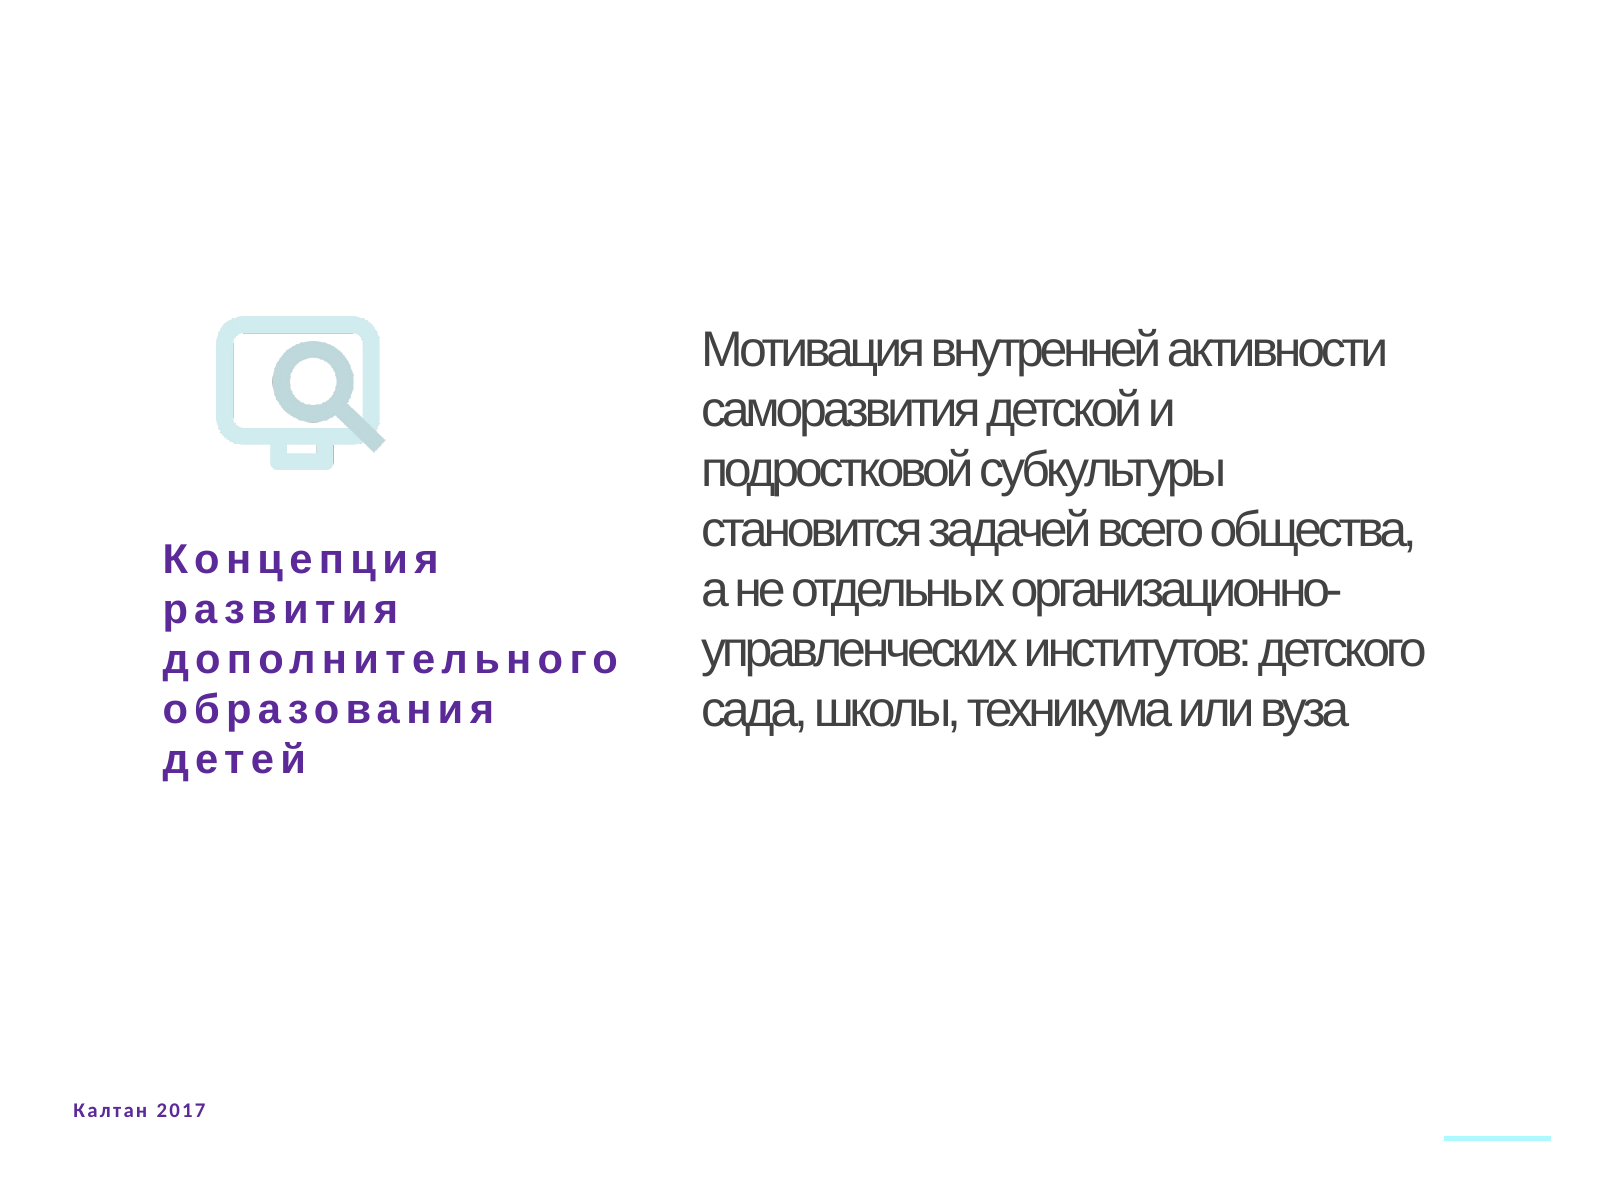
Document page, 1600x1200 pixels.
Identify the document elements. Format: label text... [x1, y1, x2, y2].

picture [216, 315, 389, 470]
footer Калтан 2017 [71, 1099, 365, 1200]
text_box Мотивация внутренней активности саморазвития детской и подростковой субкультуры становится задачей всего общества, а не отдельных организационно-управленческих институтов: детского сада, школы, техникума или вуза [700, 316, 1427, 737]
text_box Концепция развития дополнительного образования детей [162, 531, 625, 782]
